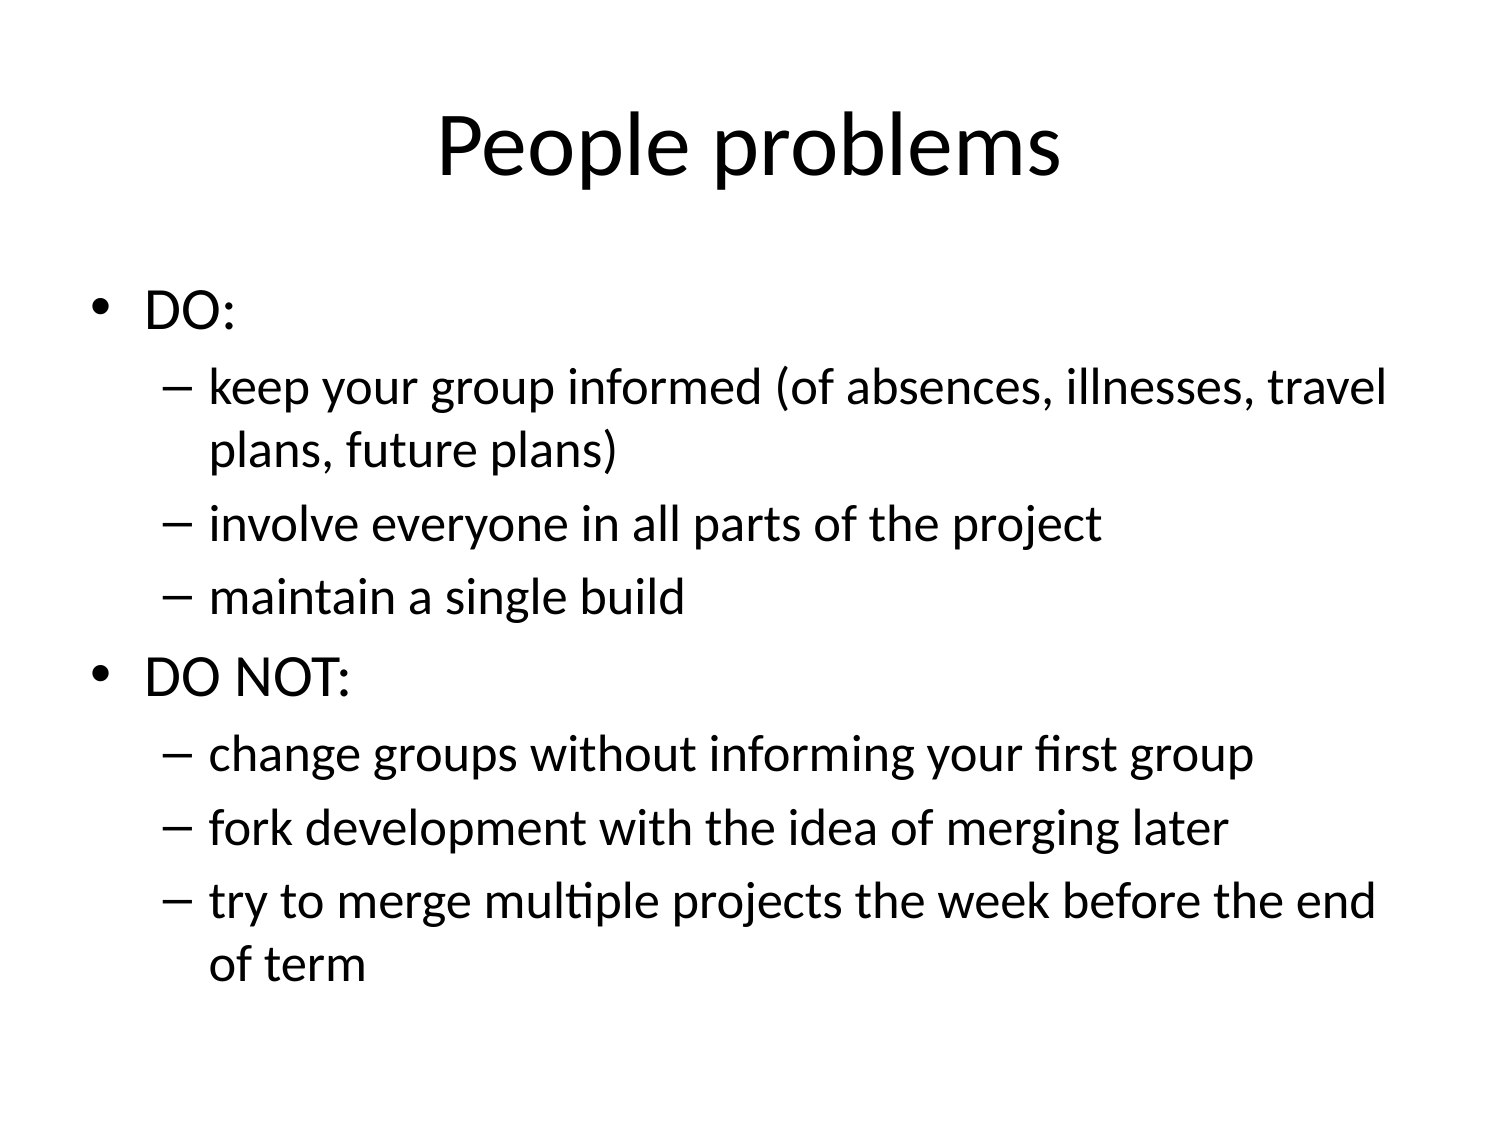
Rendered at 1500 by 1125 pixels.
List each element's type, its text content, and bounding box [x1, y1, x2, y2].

list DO: keep your group informed (of absences, illnesses, travel plans, future plans) involve everyone in all parts of the project maintain a single build DO NOT: change groups without informing your first group fork development with the idea of merging later try to merge multiple projects the week before the end of term [75, 262, 1425, 1005]
title People problems [75, 45, 1425, 233]
